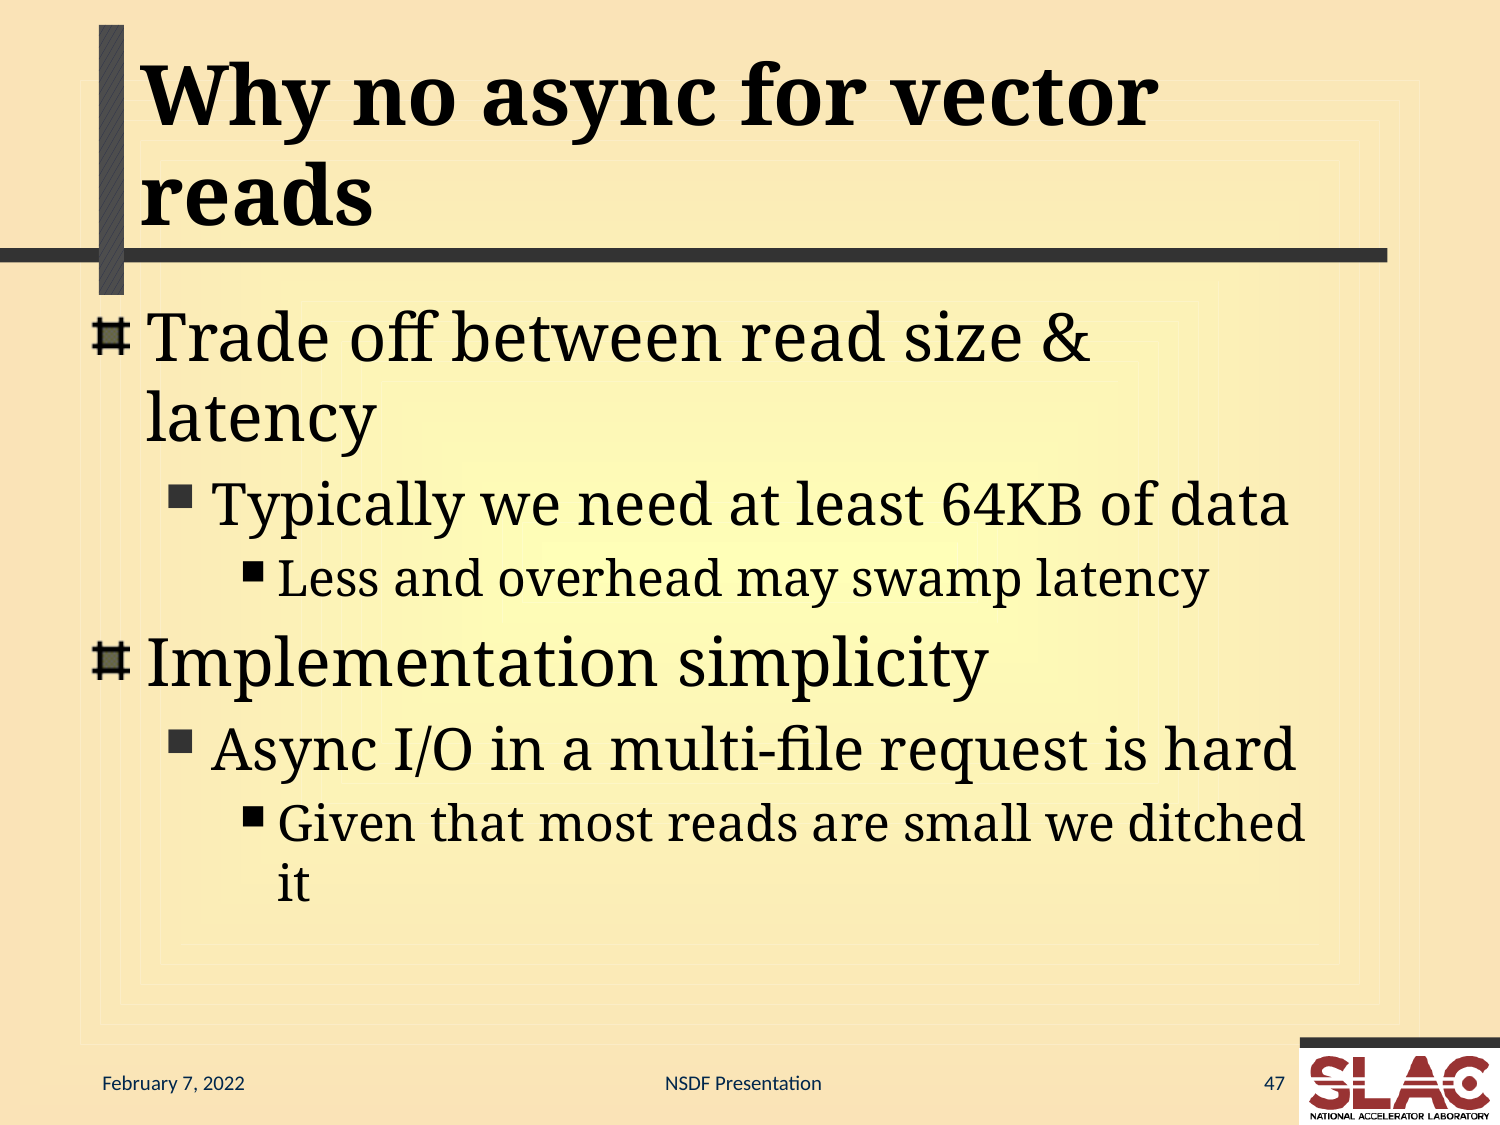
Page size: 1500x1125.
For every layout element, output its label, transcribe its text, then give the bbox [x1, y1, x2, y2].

list Trade off between read size & latency Typically we need at least 64KB of data Less and overhead may swamp latency Implementation simplicity Async I/O in a multi-file request is hard Given that most reads are small we ditched it [74, 287, 1351, 1001]
title Why no async for vector reads [124, 62, 1380, 251]
picture [1299, 1048, 1500, 1125]
picture [90, 639, 130, 680]
picture [90, 315, 130, 355]
